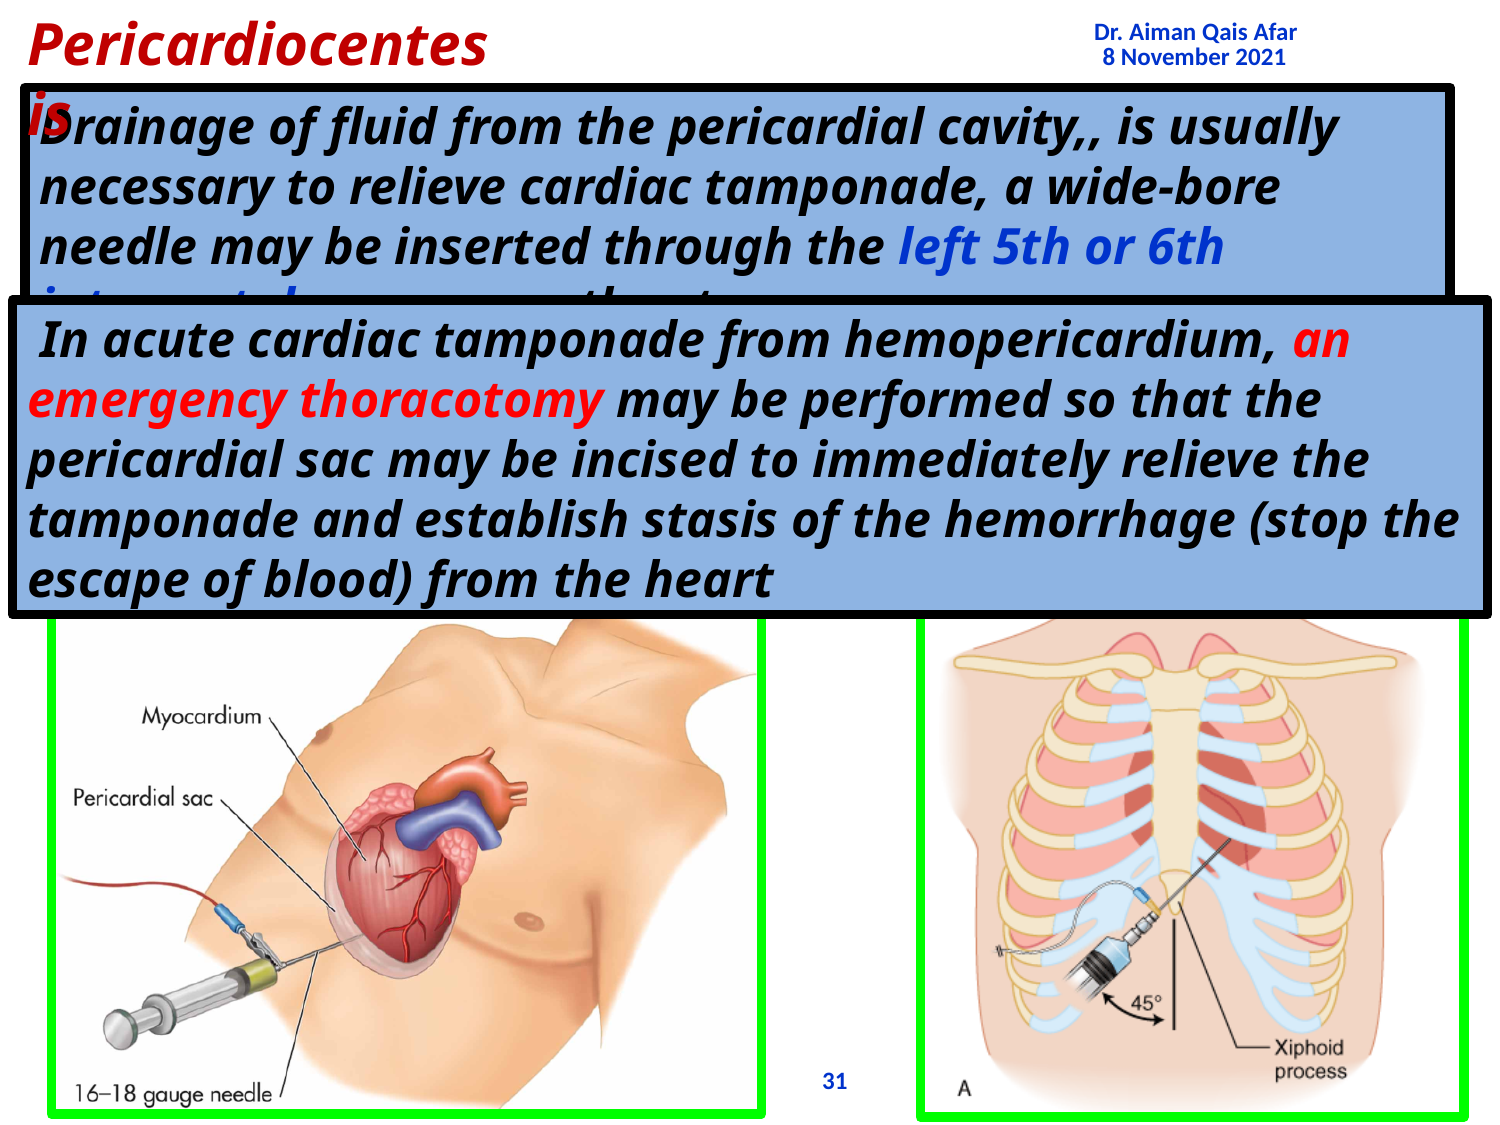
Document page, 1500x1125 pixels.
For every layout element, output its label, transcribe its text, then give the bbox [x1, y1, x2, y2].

picture [55, 579, 757, 1110]
text_box Pericardiocentesis [12, 0, 513, 155]
text_box Drainage of fluid from the pericardial cavity,, is usually necessary to relieve cardiac tamponade, a wide-bore needle may be inserted through the left 5th or 6th intercostal space near the sternum [24, 87, 1450, 299]
slide_number 31 [800, 1050, 863, 1110]
text_box In acute cardiac tamponade from hemopericardium, an emergency thoracotomy may be performed so that the pericardial sac may be incised to immediately relieve the tamponade and establish stasis of the hemorrhage (stop the escape of blood) from the heart [12, 299, 1488, 615]
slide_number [1087, 25, 1438, 86]
picture [924, 579, 1460, 1113]
footer Dr. Aiman Qais Afar [958, 1, 1434, 61]
